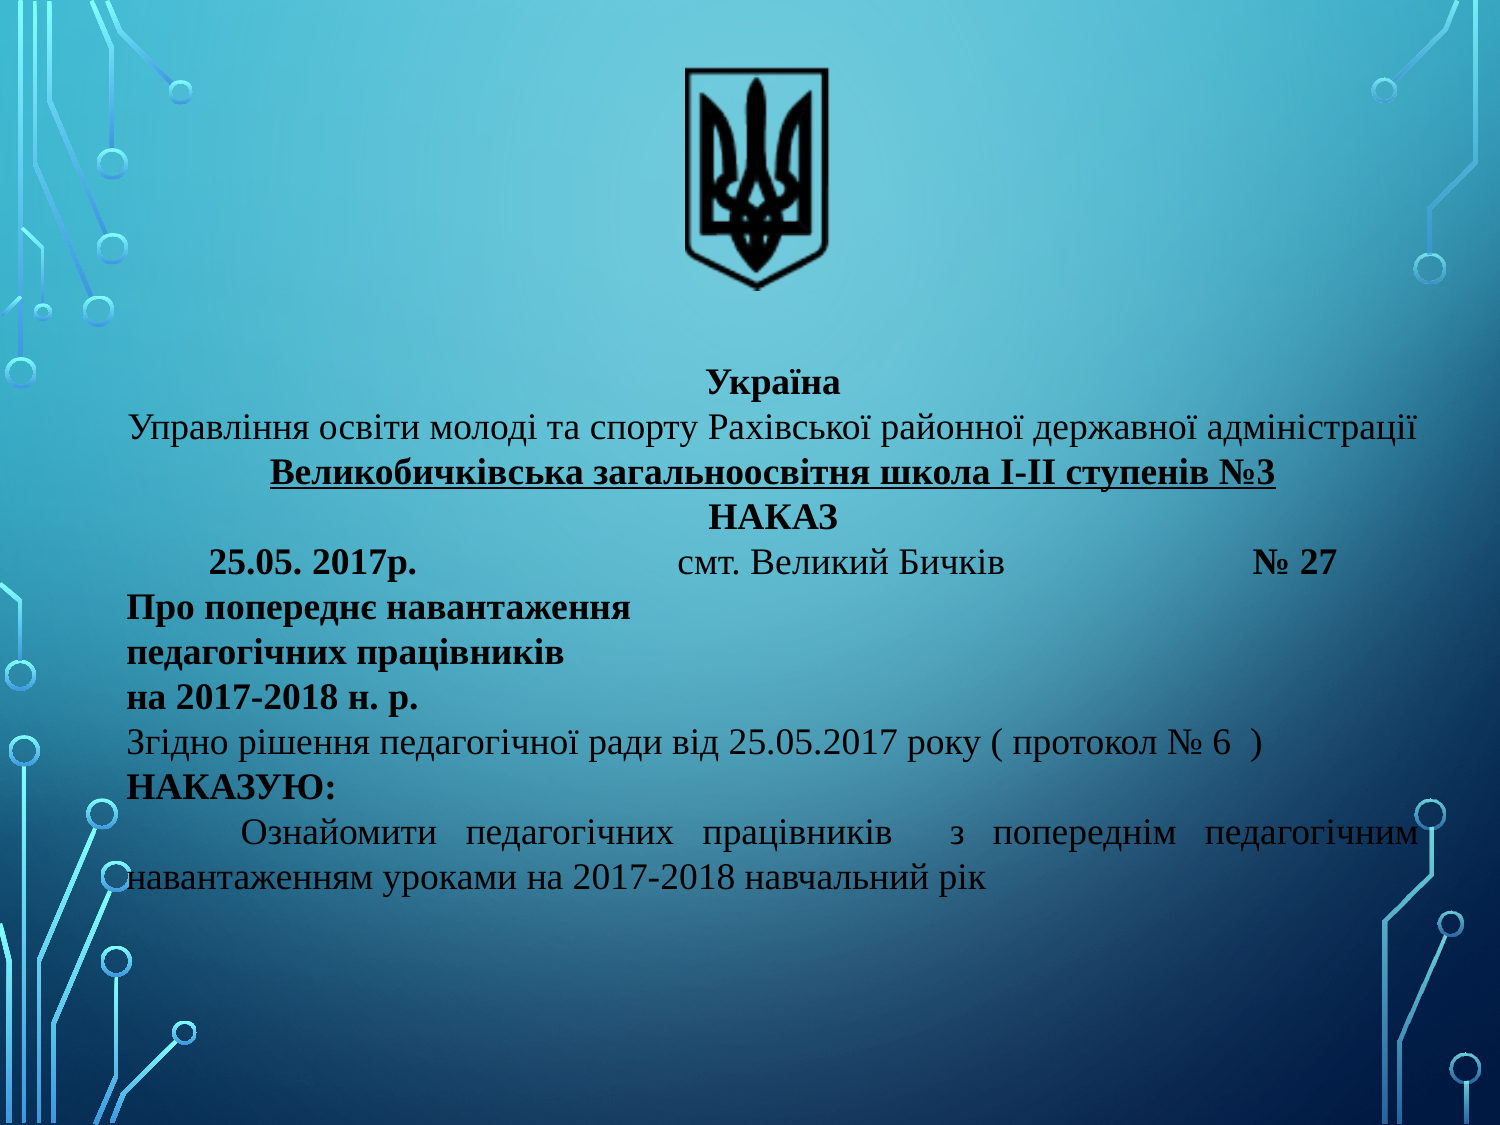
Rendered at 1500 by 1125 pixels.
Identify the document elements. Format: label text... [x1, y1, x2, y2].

text_box Україна Управління освіти молоді та спорту Рахівської районної державної адміністрації Великобичківська загальноосвітня школа І-ІІ ступенів №3 НАКАЗ 25.05. 2017р. смт. Великий Бичків № 27 Про попереднє навантаження педагогічних працівників на 2017-2018 н. р. Згідно рішення педагогічної ради від 25.05.2017 року ( протокол № 6 ) НАКАЗУЮ: Ознайомити педагогічних працівників з попереднім педагогічним навантаженням уроками на 2017-2018 навчальний рік [111, 349, 1435, 905]
picture [685, 66, 832, 291]
